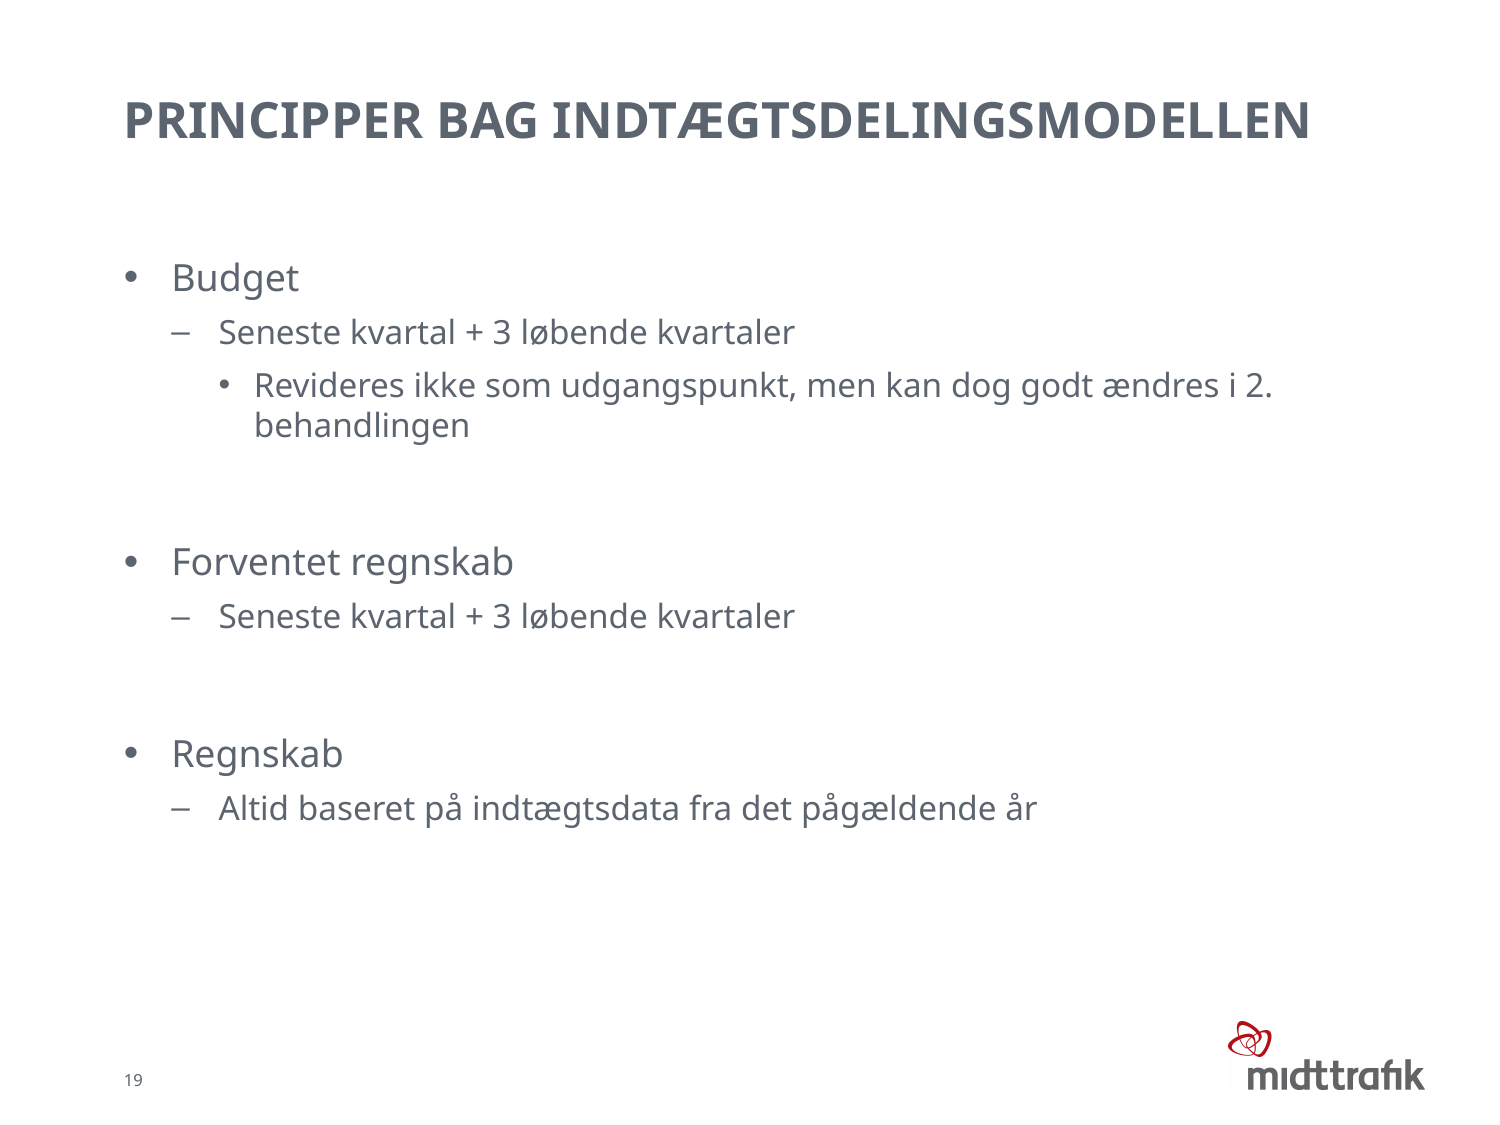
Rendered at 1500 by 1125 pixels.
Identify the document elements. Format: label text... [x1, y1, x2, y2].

slide_number 19 [124, 1051, 175, 1112]
title Principper bag indtægtsdelingsmodellen [124, 88, 1388, 213]
list Budget Seneste kvartal + 3 løbende kvartaler Revideres ikke som udgangspunkt, men kan dog godt ændres i 2. behandlingen Forventet regnskab Seneste kvartal + 3 løbende kvartaler Regnskab Altid baseret på indtægtsdata fra det pågældende år [123, 253, 1388, 993]
picture [1228, 1021, 1425, 1090]
